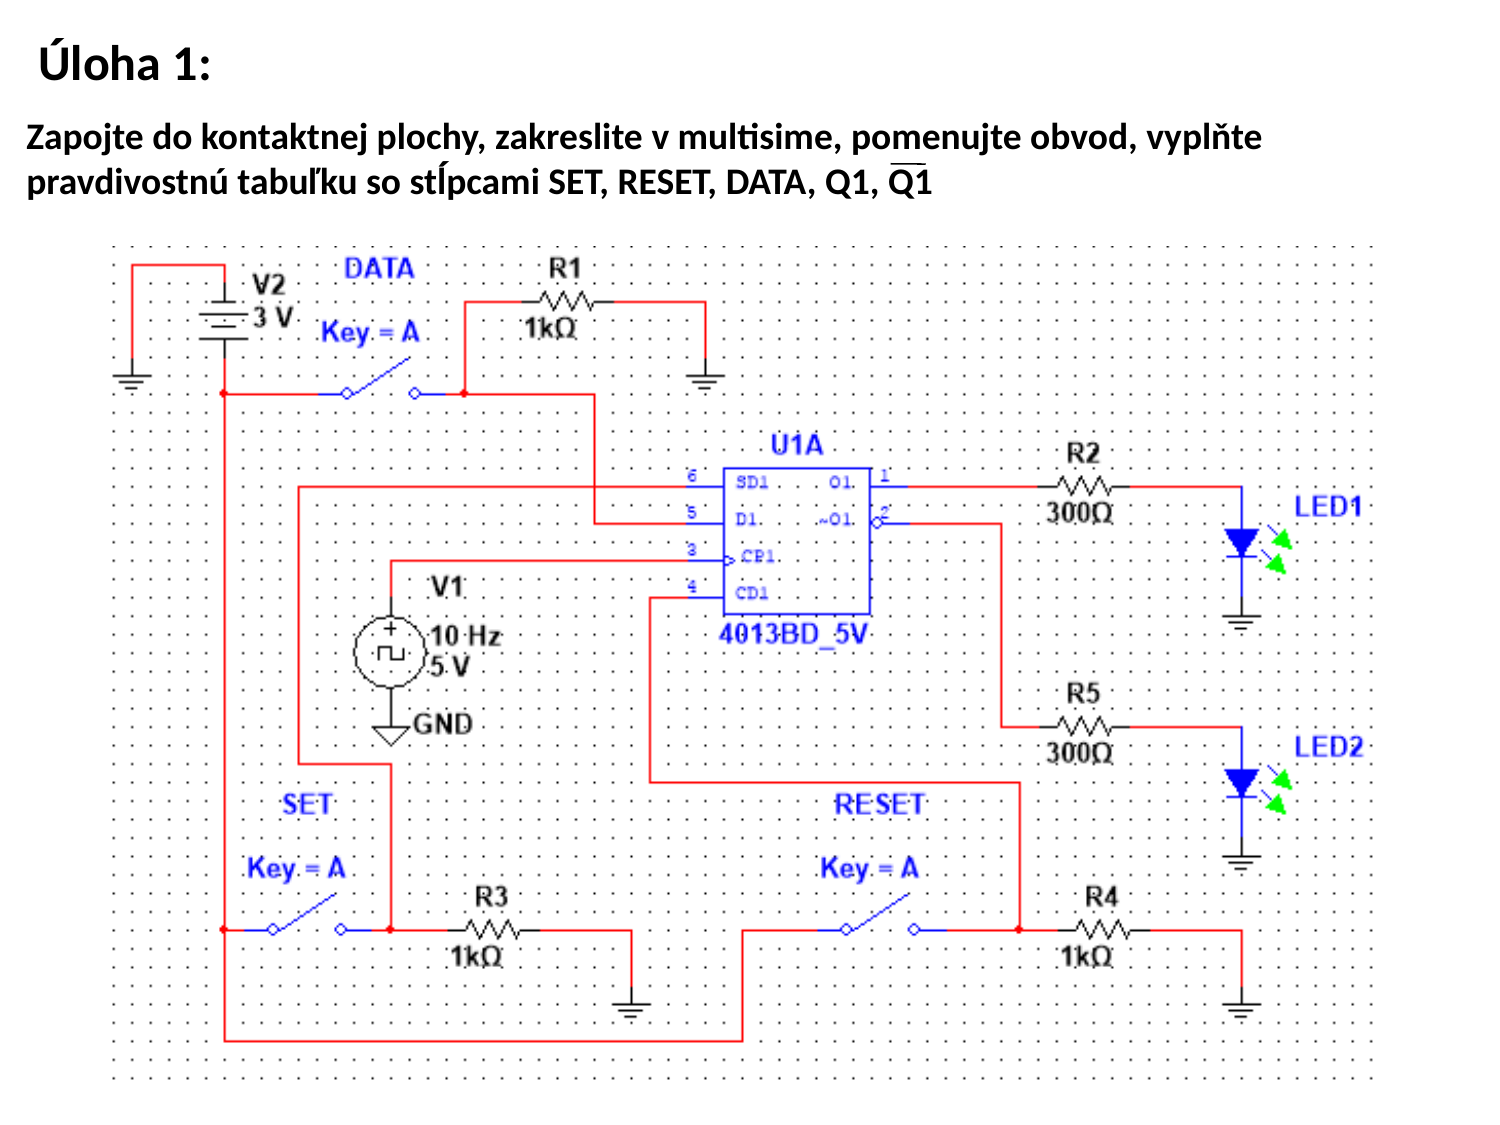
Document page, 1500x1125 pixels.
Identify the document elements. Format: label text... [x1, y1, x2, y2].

text_box Zapojte do kontaktnej plochy, zakreslite v multisime, pomenujte obvod, vyplňte pravdivostnú tabuľku so stĺpcami SET, RESET, DATA, Q1, Q1 [11, 104, 1453, 210]
picture [105, 245, 1383, 1085]
text_box Úloha 1: [23, 23, 1418, 99]
